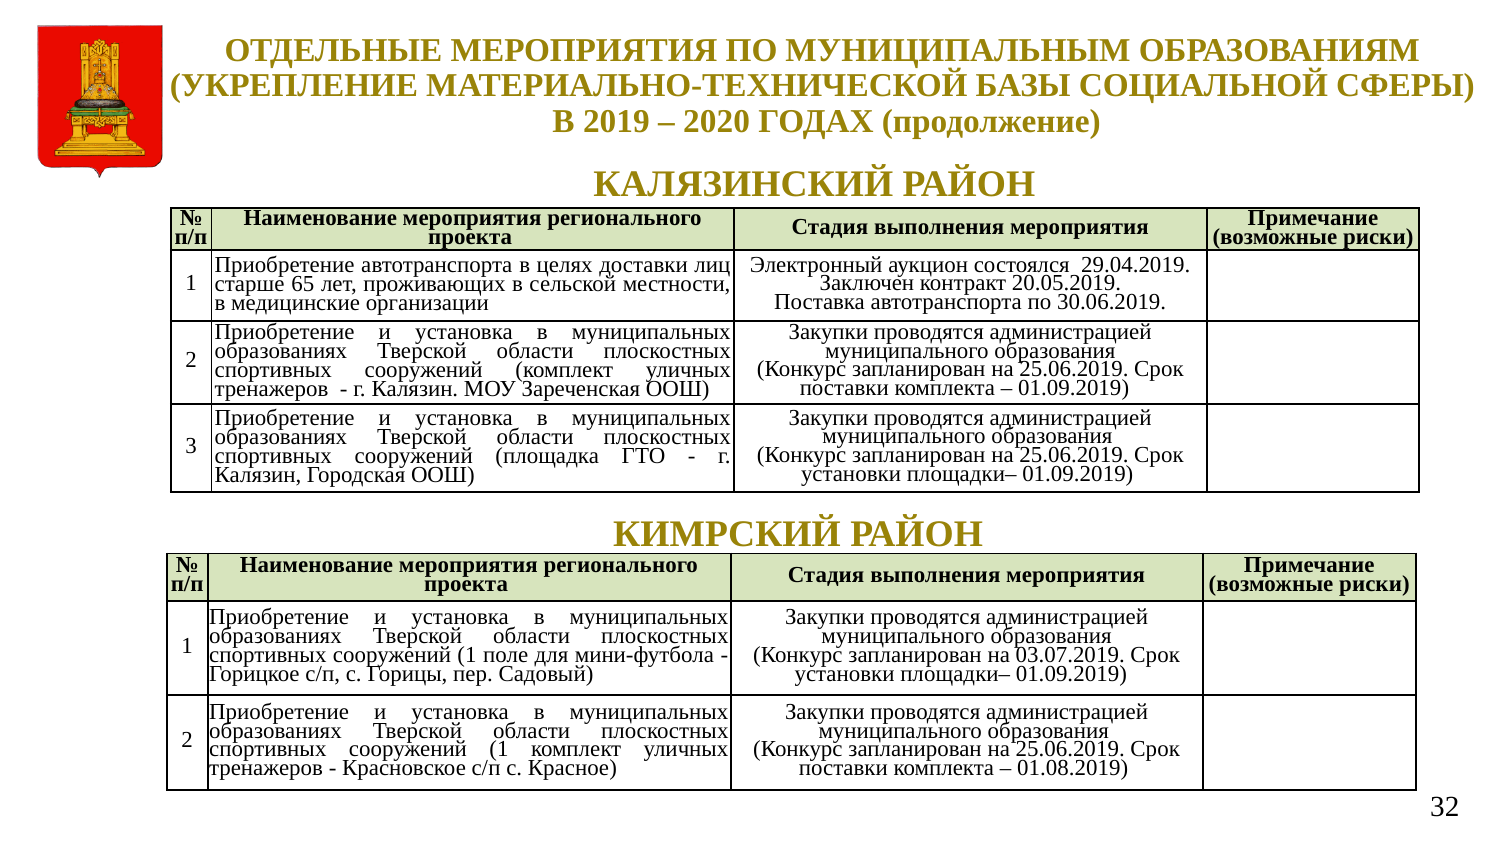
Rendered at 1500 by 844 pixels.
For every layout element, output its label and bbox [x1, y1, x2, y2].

text_box [185, 508, 1412, 560]
table_cell [168, 602, 207, 694]
slide_number [1137, 782, 1475, 828]
table_cell [1208, 251, 1418, 320]
table_cell [212, 405, 733, 491]
table_cell [172, 405, 211, 491]
table_cell [1204, 696, 1415, 782]
table_cell [732, 602, 1202, 694]
picture [34, 17, 171, 186]
table_cell [209, 602, 730, 694]
table_header [735, 210, 1206, 249]
table_cell [212, 322, 733, 403]
table_cell [172, 322, 211, 403]
table_cell [735, 405, 1206, 491]
table_cell [172, 251, 211, 320]
table_cell [1204, 602, 1415, 694]
table_header [168, 554, 207, 600]
table_header [1204, 554, 1415, 600]
table_cell [1208, 322, 1418, 403]
table_header [1208, 209, 1418, 249]
table_header [212, 209, 733, 249]
table_header [732, 560, 1202, 600]
table_cell [732, 696, 1202, 789]
table_cell [735, 251, 1206, 320]
table_cell [212, 251, 733, 320]
table_cell [168, 696, 207, 789]
table_header [209, 560, 730, 600]
title [273, 159, 1356, 210]
table_cell [1208, 405, 1418, 491]
table_cell [209, 696, 730, 789]
text_box [136, 15, 1500, 157]
table_cell [735, 322, 1206, 403]
table_header [172, 209, 211, 249]
